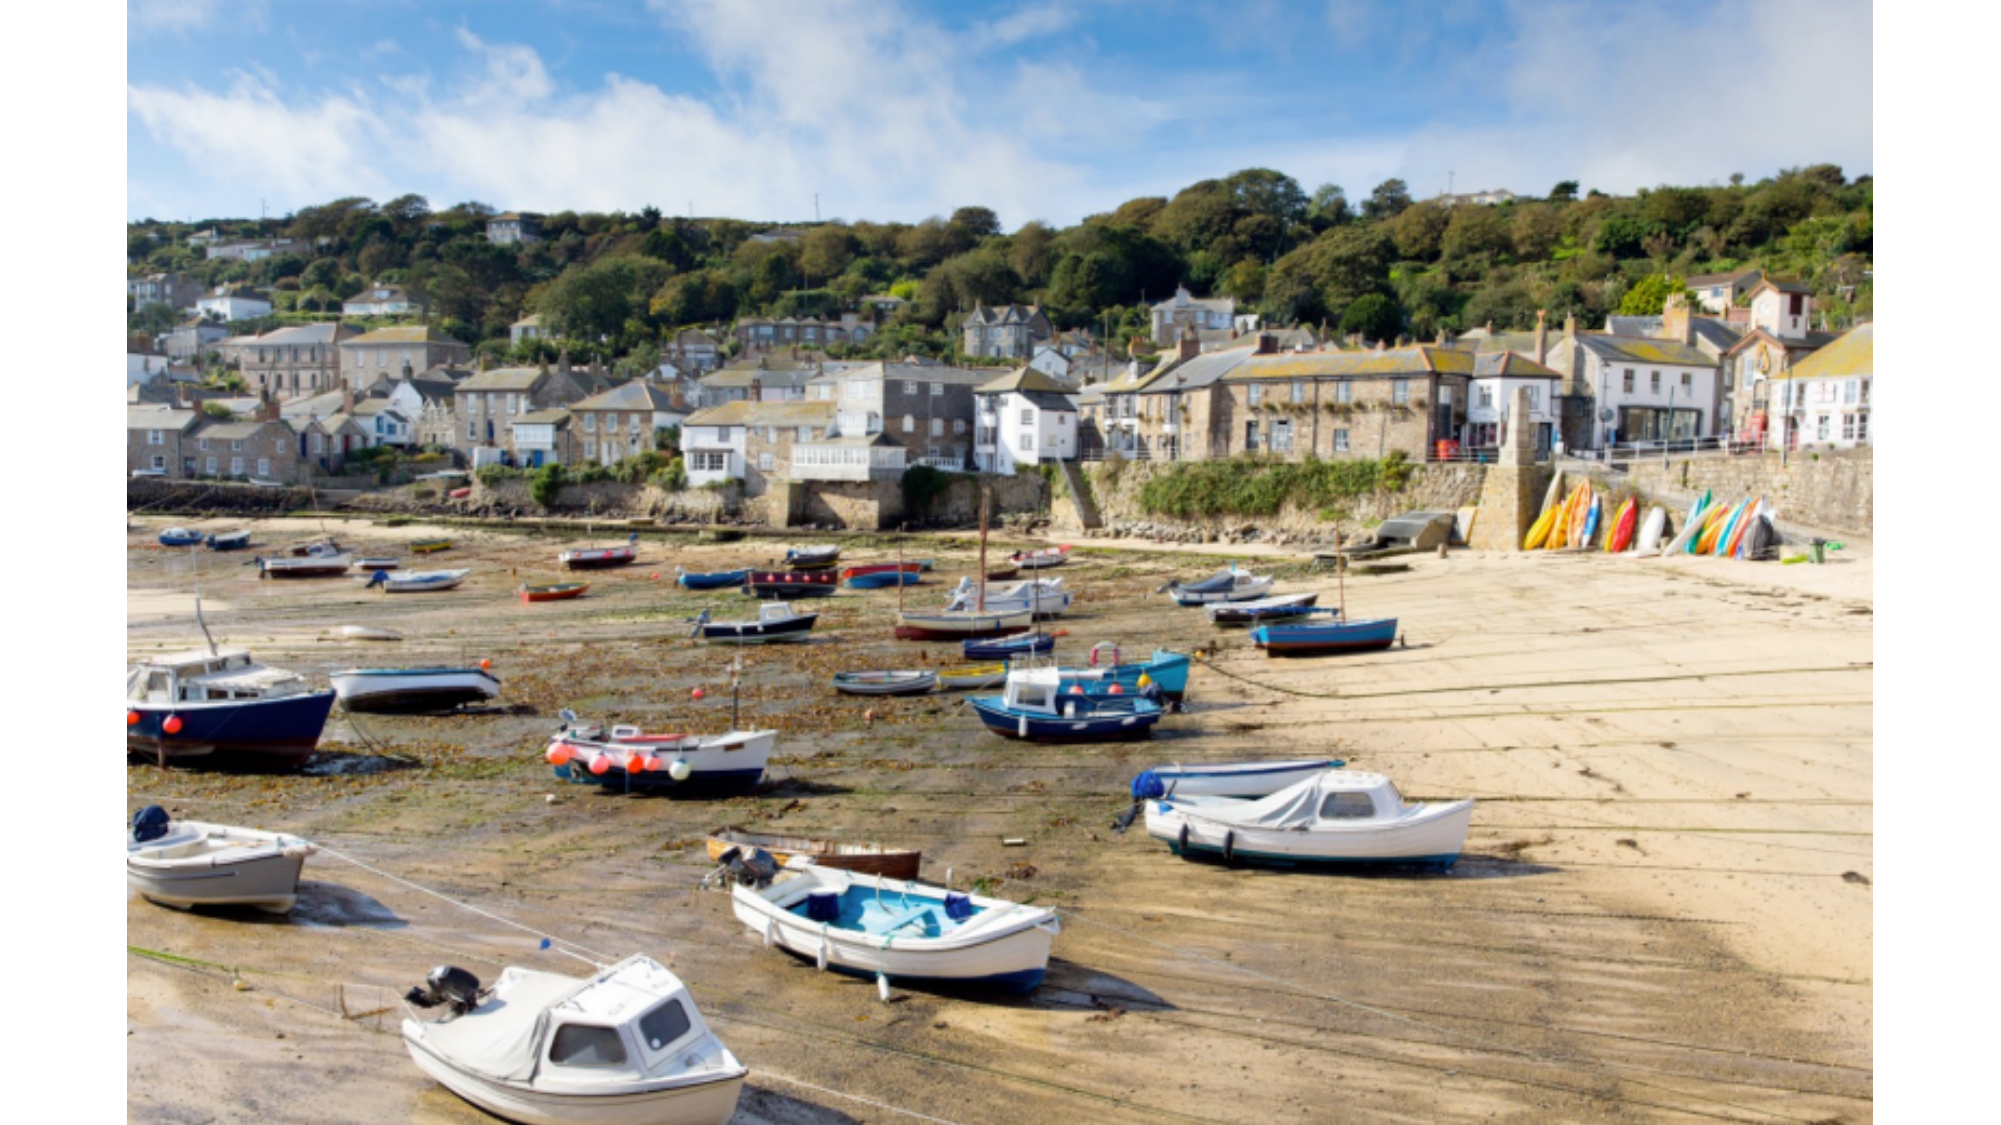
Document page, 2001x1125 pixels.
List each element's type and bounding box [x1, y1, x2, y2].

picture [127, 0, 1873, 1125]
